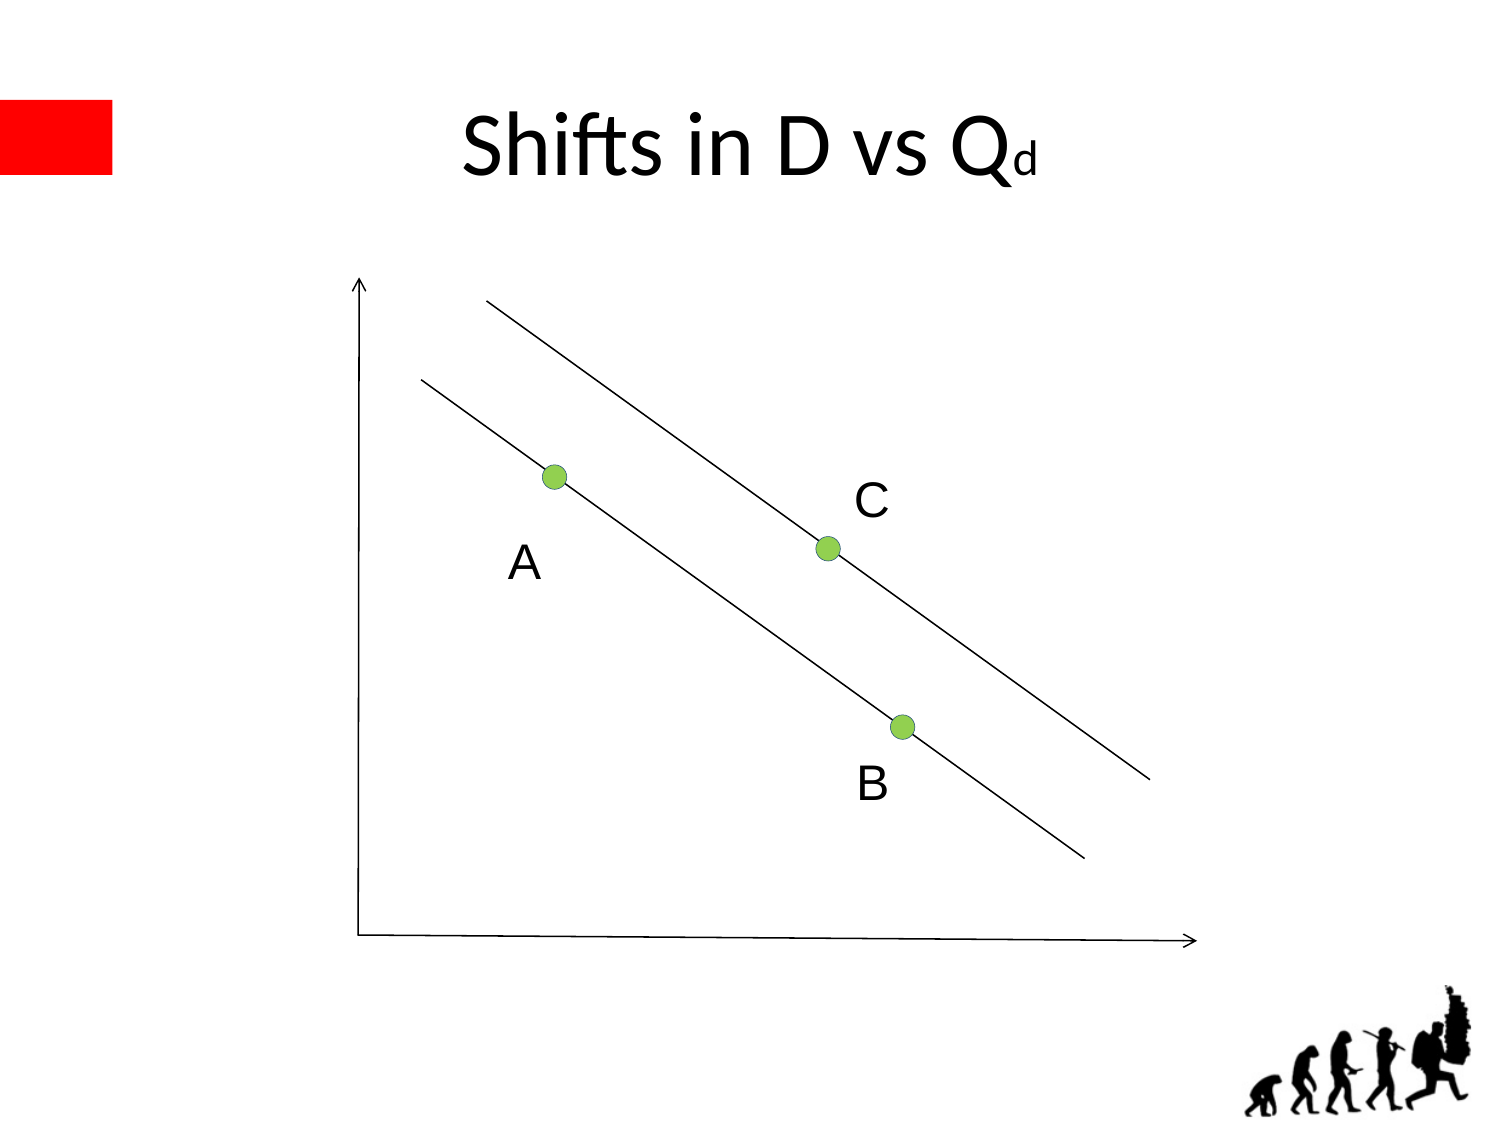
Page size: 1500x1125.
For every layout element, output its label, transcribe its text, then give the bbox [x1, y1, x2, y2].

picture [1227, 985, 1472, 1120]
title Shifts in D vs Qd [75, 45, 1425, 233]
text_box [357, 277, 1198, 942]
